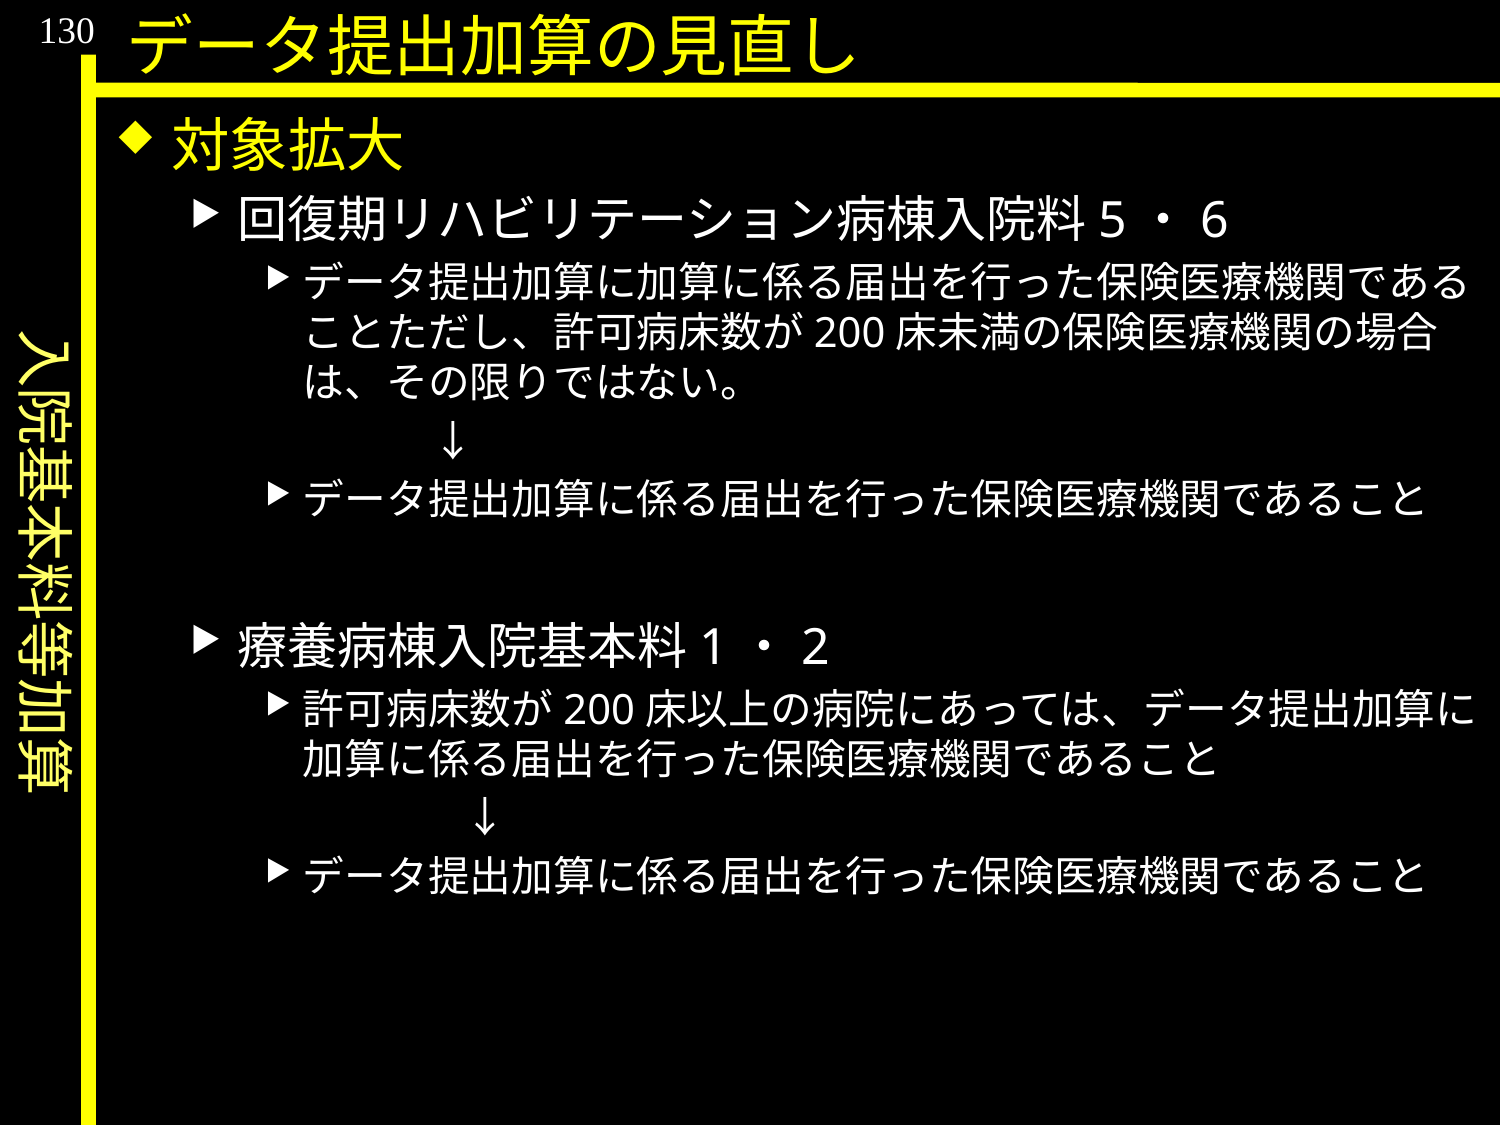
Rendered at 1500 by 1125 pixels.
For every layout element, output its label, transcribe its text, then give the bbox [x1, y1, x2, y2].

text_box 入院基本料等加算 [16, 0, 77, 1125]
list 対象拡大 回復期リハビリテーション病棟入院料5・6 データ提出加算に加算に係る届出を行った保険医療機関であることただし、許可病床数が200床未満の保険医療機関の場合は、その限りではない。 ↓ データ提出加算に係る届出を行った保険医療機関であること 療養病棟入院基本料1・2 許可病床数が200床以上の病院にあっては、データ提出加算に加算に係る届出を行った保険医療機関であること ↓ データ提出加算に係る届出を行った保険医療機関であること [100, 100, 1496, 1120]
text_box 130 [23, 0, 160, 59]
text_box データ提出加算の見直し [112, 0, 1477, 90]
